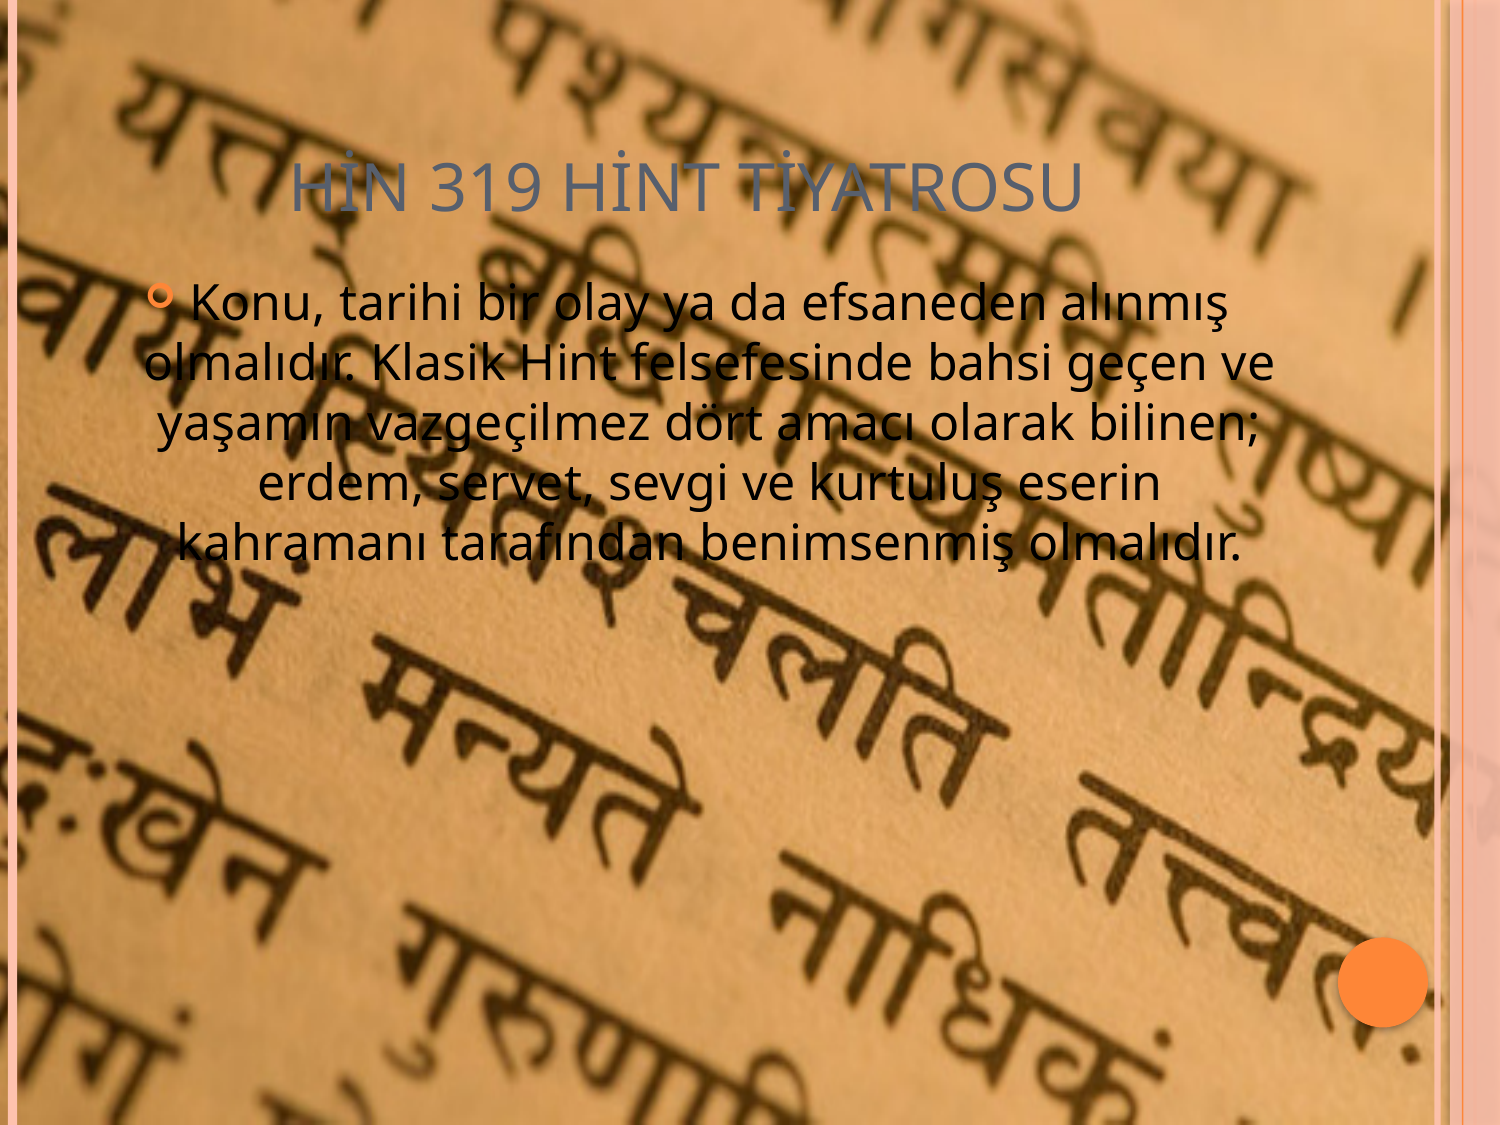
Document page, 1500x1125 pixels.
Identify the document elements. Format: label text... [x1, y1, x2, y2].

list Konu, tarihi bir olay ya da efsaneden alınmış olmalıdır. Klasik Hint felsefesinde bahsi geçen ve yaşamın vazgeçilmez dört amacı olarak bilinen; erdem, servet, sevgi ve kurtuluş eserin kahramanı tarafından benimsenmiş olmalıdır. [75, 262, 1300, 1062]
picture [1441, 0, 1449, 1125]
picture [0, 0, 7, 1125]
title HİN 319 Hint Tiyatrosu [75, 45, 1300, 233]
picture [18, 0, 1434, 1125]
